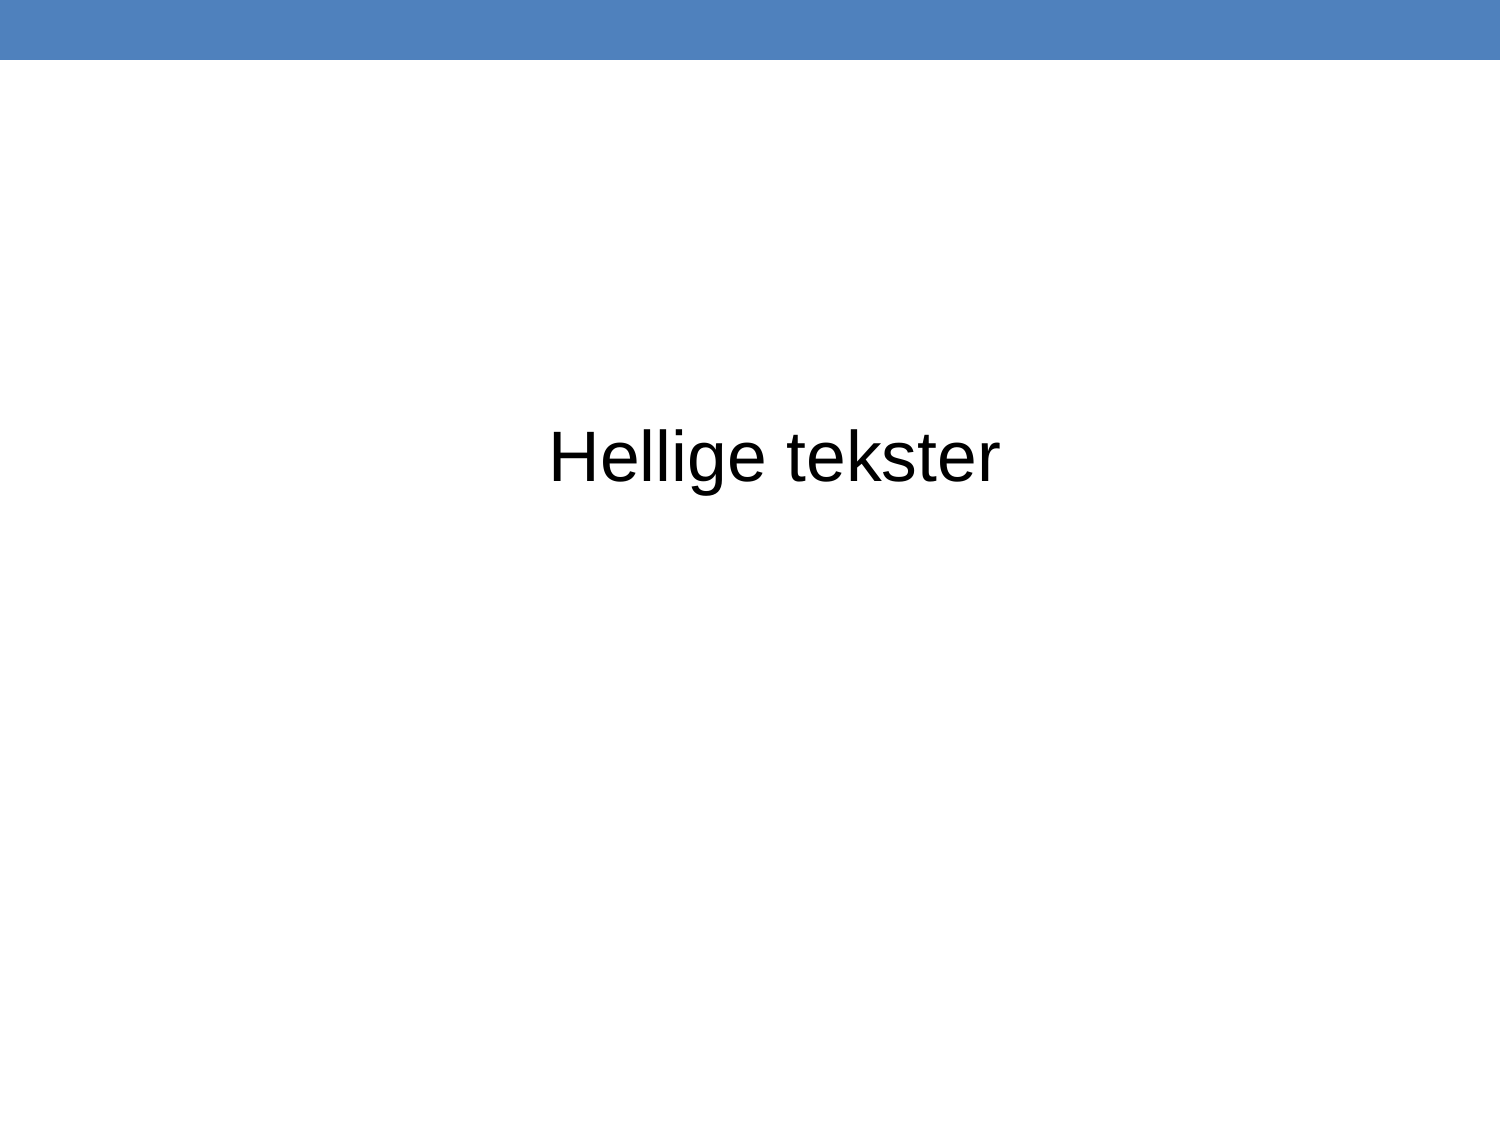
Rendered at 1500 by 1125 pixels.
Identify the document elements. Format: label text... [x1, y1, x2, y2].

text_box Hellige tekster [99, 315, 1450, 504]
